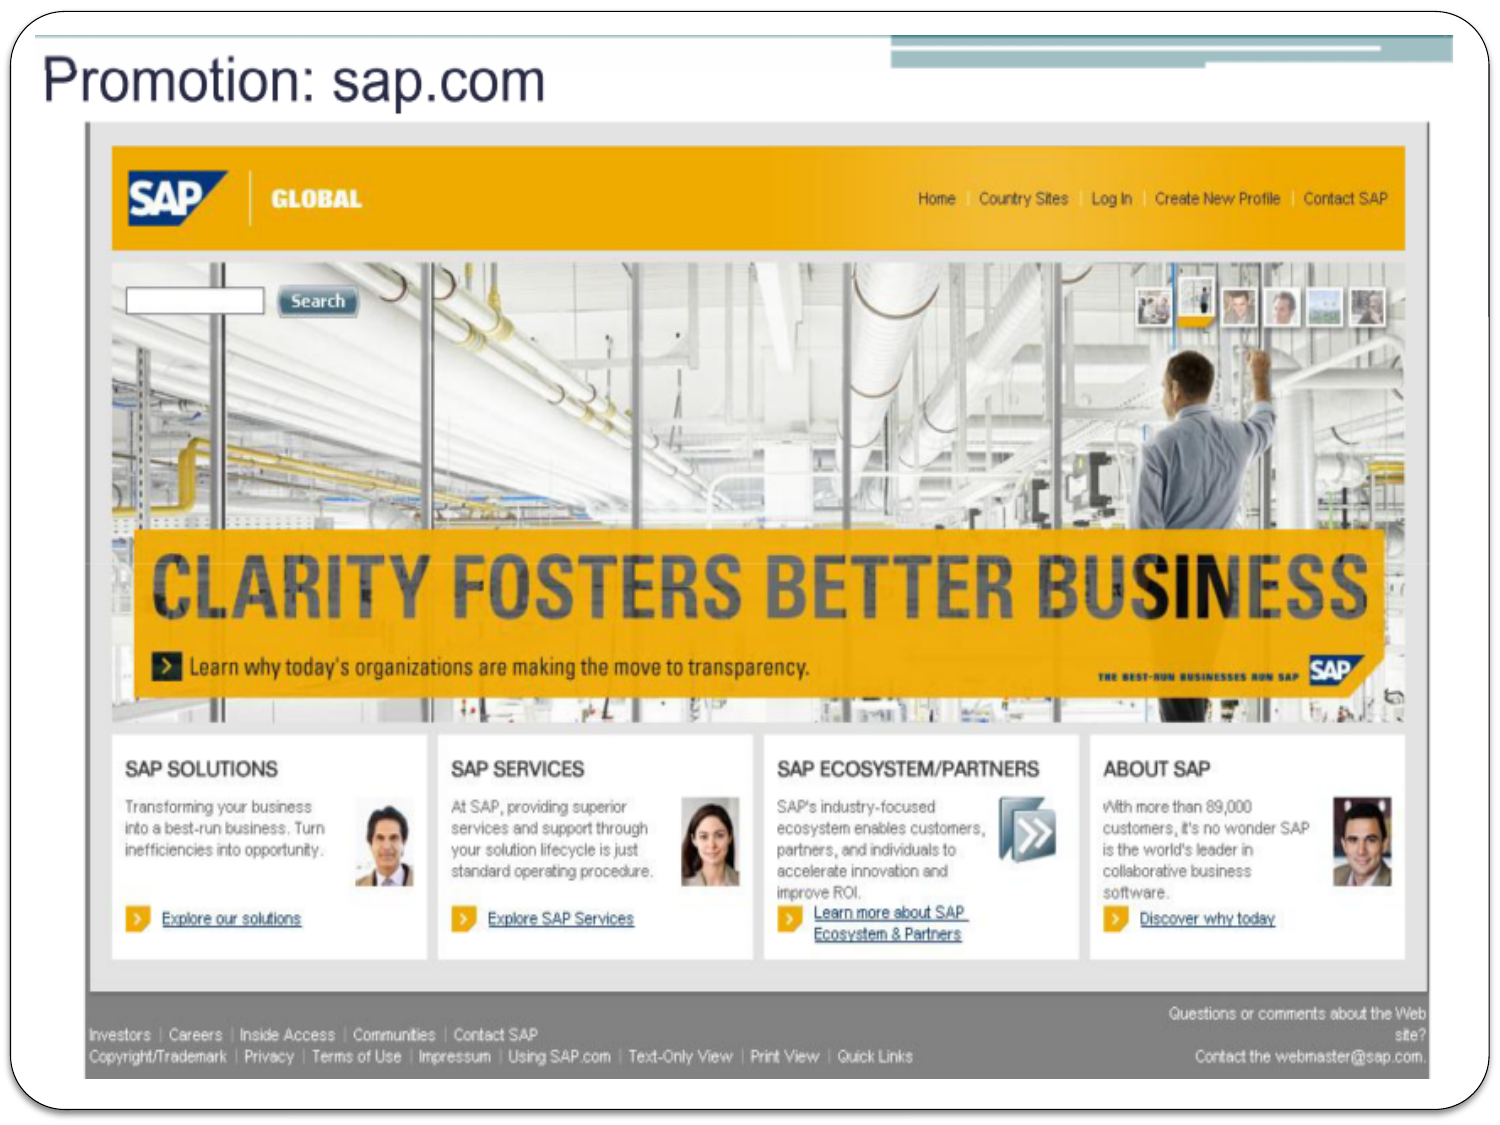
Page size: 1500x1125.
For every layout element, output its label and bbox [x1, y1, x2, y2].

picture [34, 34, 1454, 1079]
